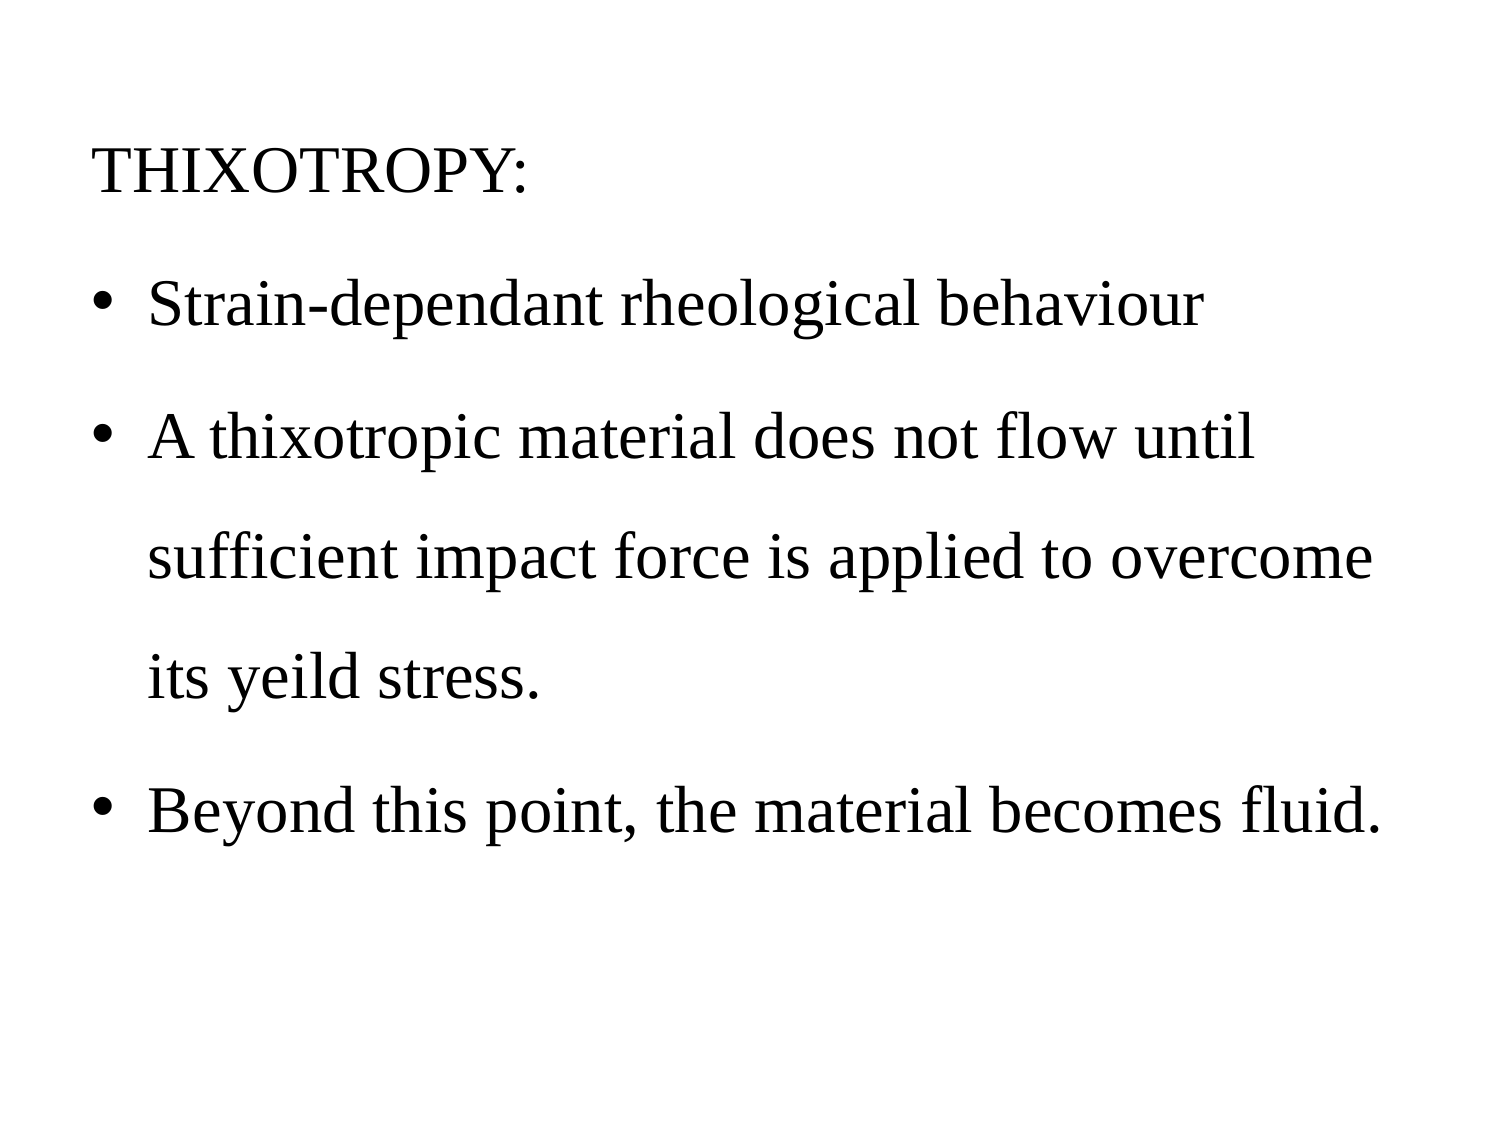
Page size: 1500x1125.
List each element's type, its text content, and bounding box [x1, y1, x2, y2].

list THIXOTROPY: Strain-dependant rheological behaviour A thixotropic material does not flow until sufficient impact force is applied to overcome its yeild stress. Beyond this point, the material becomes fluid. [76, 78, 1412, 868]
